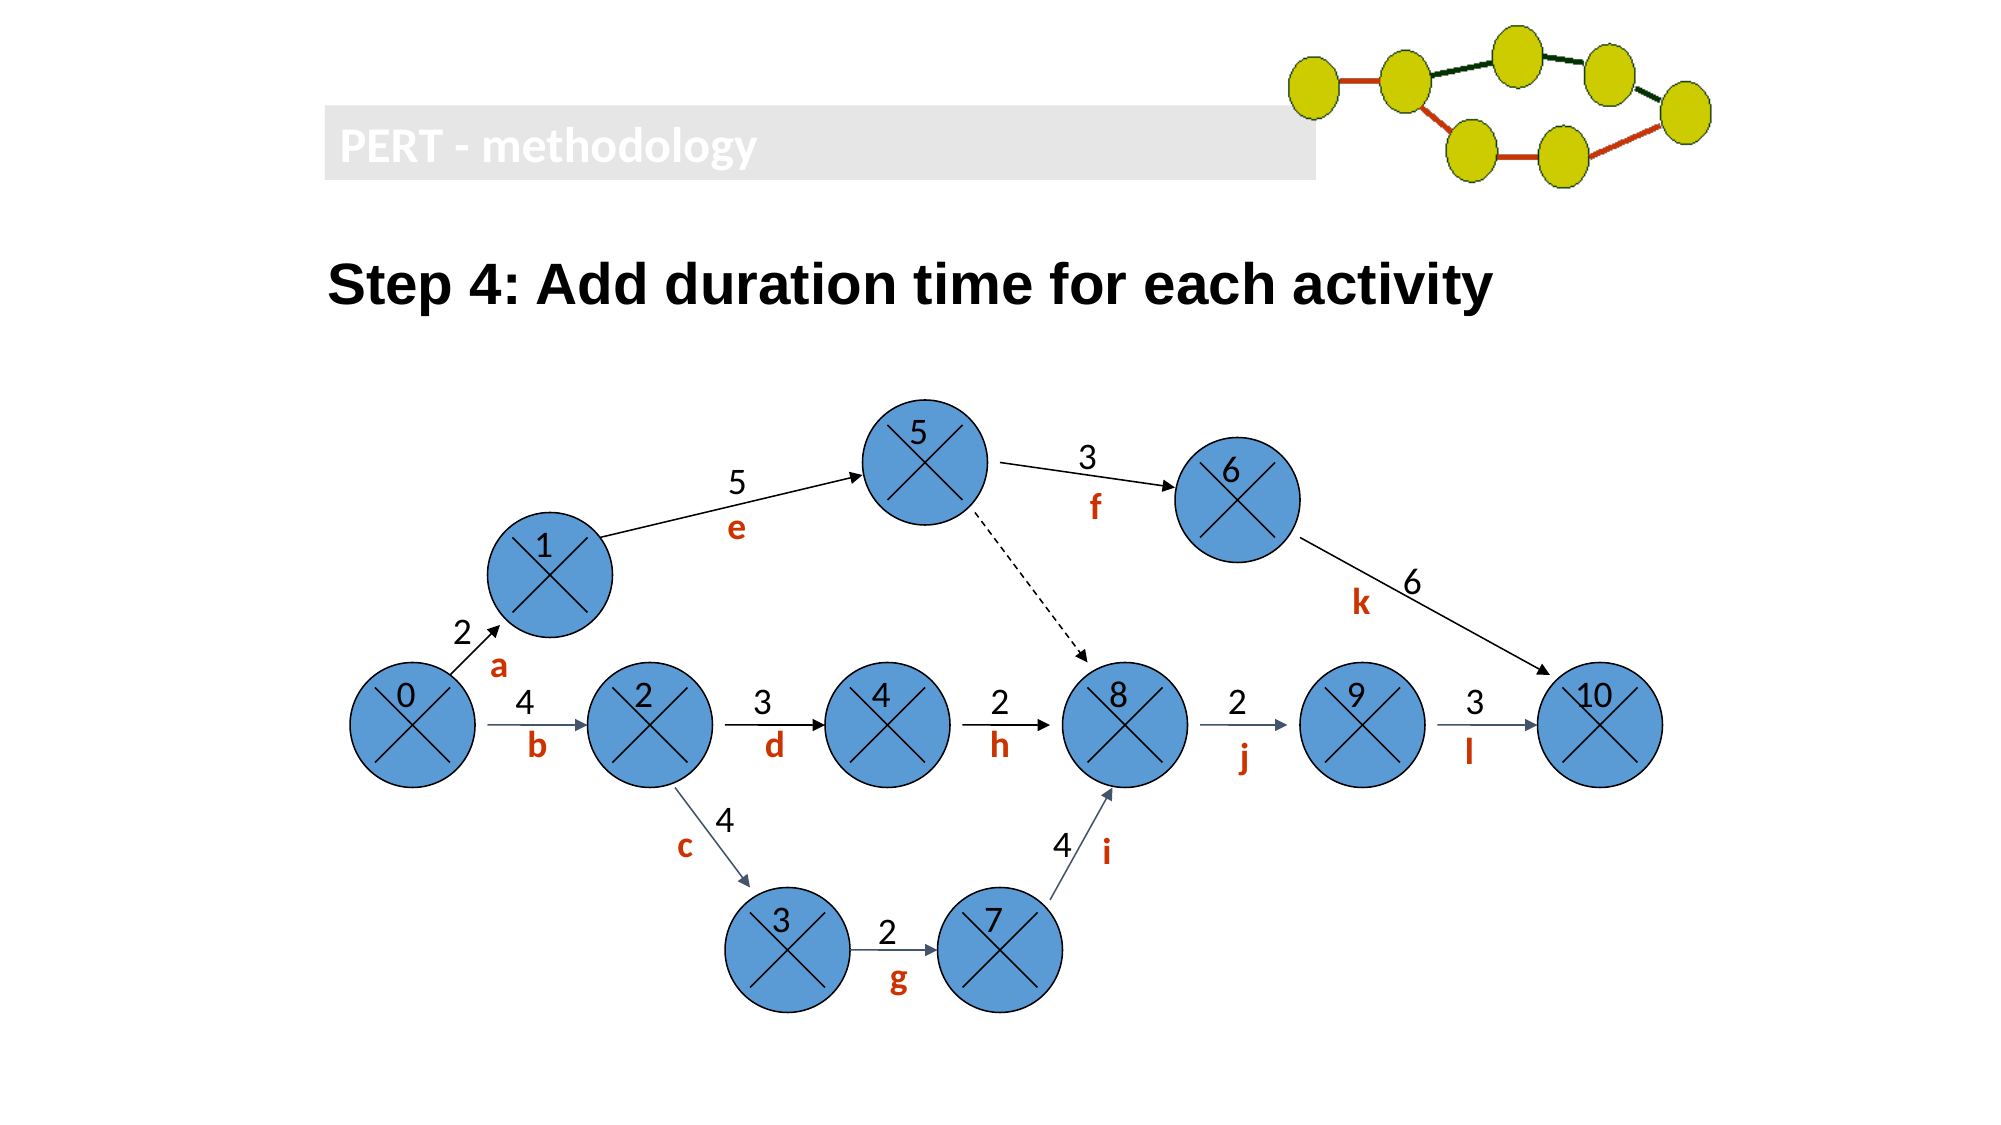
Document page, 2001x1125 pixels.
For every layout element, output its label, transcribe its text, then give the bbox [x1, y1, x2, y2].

text_box 4 [1024, 812, 1100, 873]
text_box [849, 399, 1000, 531]
text_box 2 [1200, 669, 1275, 730]
text_box k [1337, 569, 1388, 630]
text_box 2 [424, 599, 474, 660]
text_box i [1087, 819, 1138, 880]
text_box 2 [963, 669, 1038, 730]
text_box 4 [488, 669, 563, 730]
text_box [574, 662, 725, 793]
text_box e [712, 494, 763, 555]
text_box [1037, 719, 1049, 732]
text_box f [1074, 474, 1125, 535]
text_box 3 [1438, 669, 1513, 730]
text_box b [512, 712, 563, 773]
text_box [712, 887, 863, 1018]
text_box d [750, 712, 800, 773]
text_box 3 [1049, 424, 1125, 485]
text_box [1275, 718, 1287, 732]
text_box j [1224, 724, 1275, 785]
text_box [1524, 662, 1675, 793]
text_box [337, 662, 488, 793]
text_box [812, 662, 963, 793]
text_box h [975, 712, 1025, 773]
text_box 2 [863, 899, 924, 960]
text_box [1075, 646, 1088, 662]
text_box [1049, 662, 1200, 793]
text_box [1287, 662, 1438, 793]
text_box [1098, 793, 1113, 812]
text_box PERT - methodology [324, 105, 1287, 180]
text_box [474, 512, 625, 643]
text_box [924, 887, 1075, 1018]
text_box [720, 848, 750, 887]
text_box g [875, 944, 924, 1005]
text_box 3 [725, 669, 800, 730]
text_box c [662, 812, 713, 873]
text_box a [474, 643, 525, 692]
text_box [1162, 437, 1313, 568]
picture [1287, 24, 1713, 191]
text_box 6 [1374, 549, 1450, 610]
text_box Step 4: Add duration time for each activity [312, 238, 1638, 324]
text_box 4 [687, 787, 763, 848]
text_box l [1449, 719, 1500, 780]
text_box 5 [699, 449, 775, 510]
